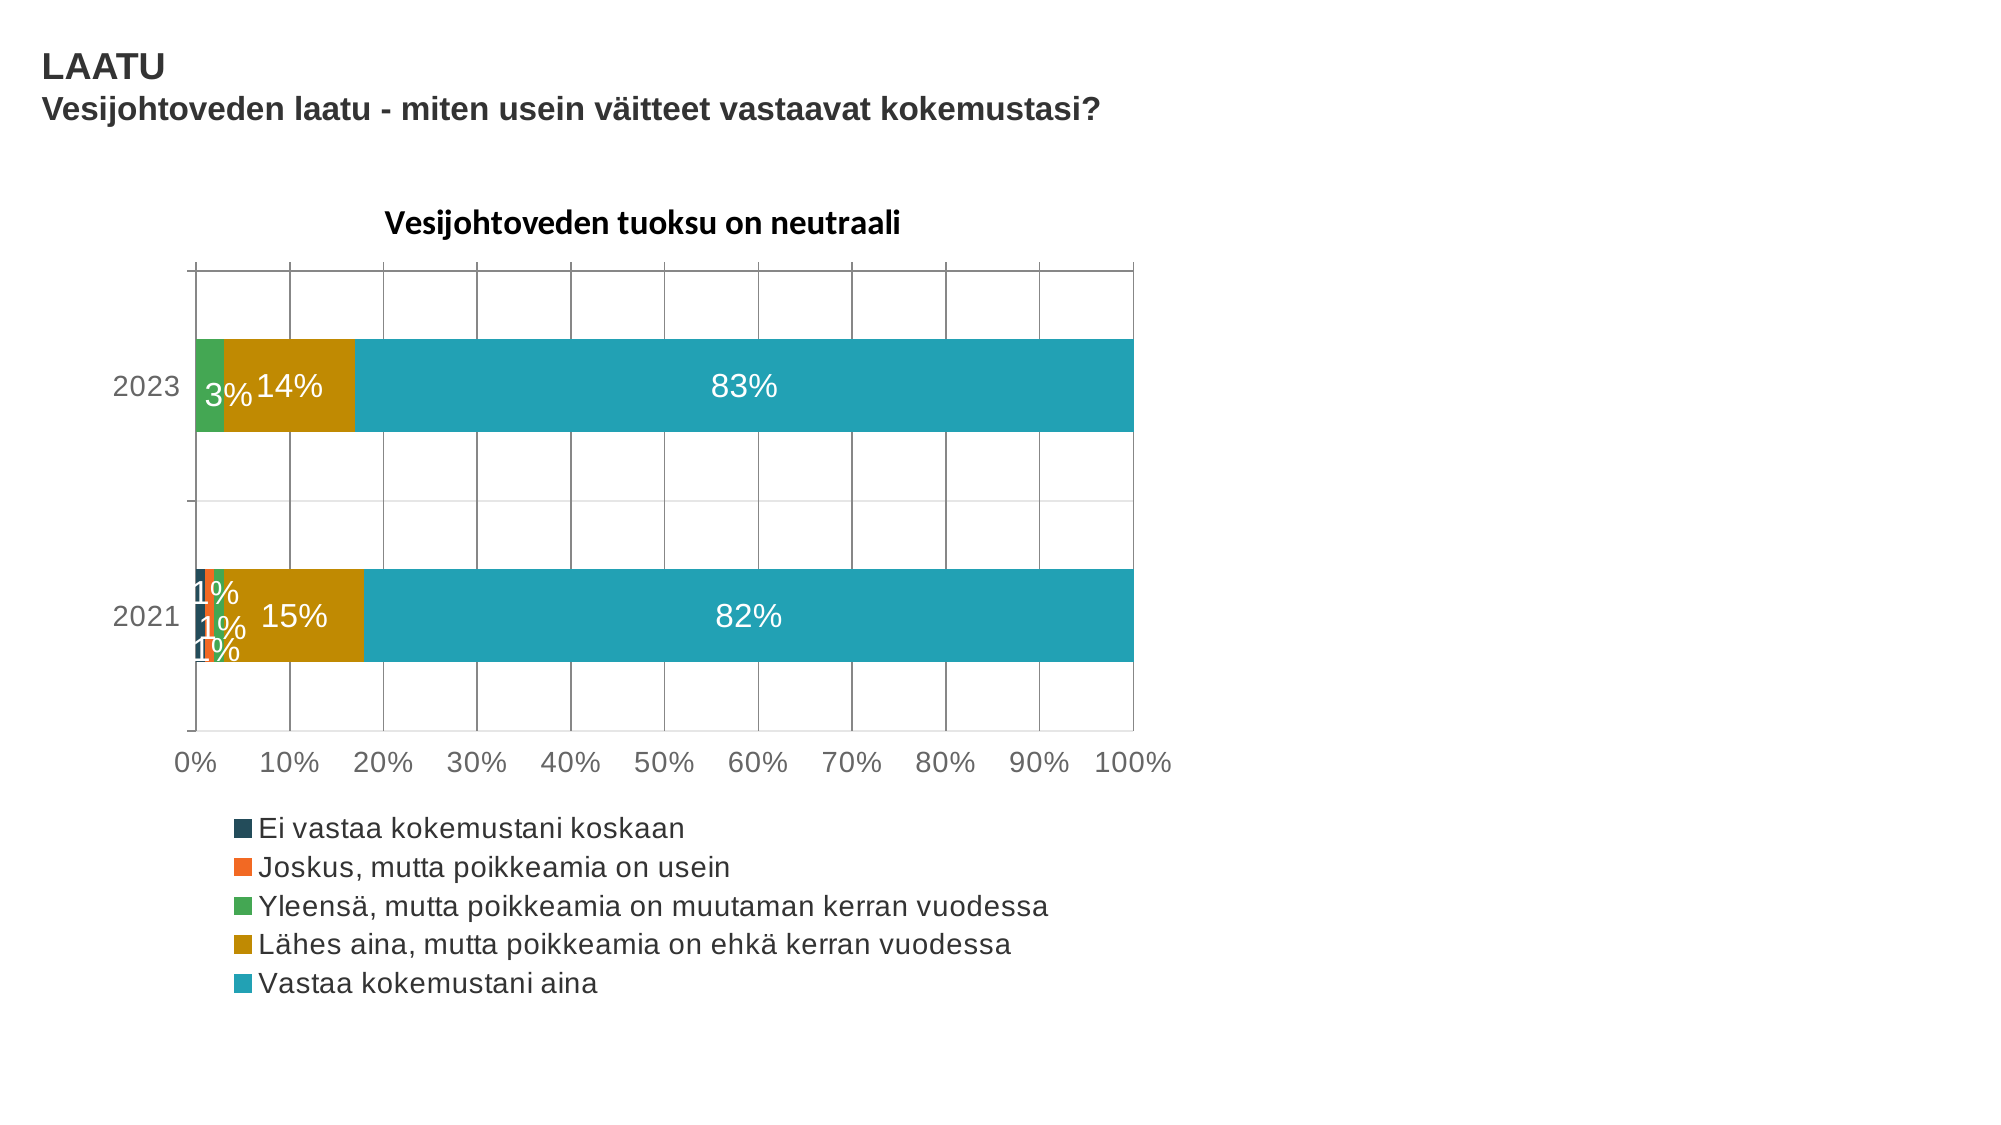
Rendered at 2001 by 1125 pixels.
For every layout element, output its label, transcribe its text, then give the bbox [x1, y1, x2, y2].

chart [90, 172, 1195, 1007]
text_box LAATU Vesijohtoveden laatu - miten usein väitteet vastaavat kokemustasi? [40, 40, 1960, 129]
